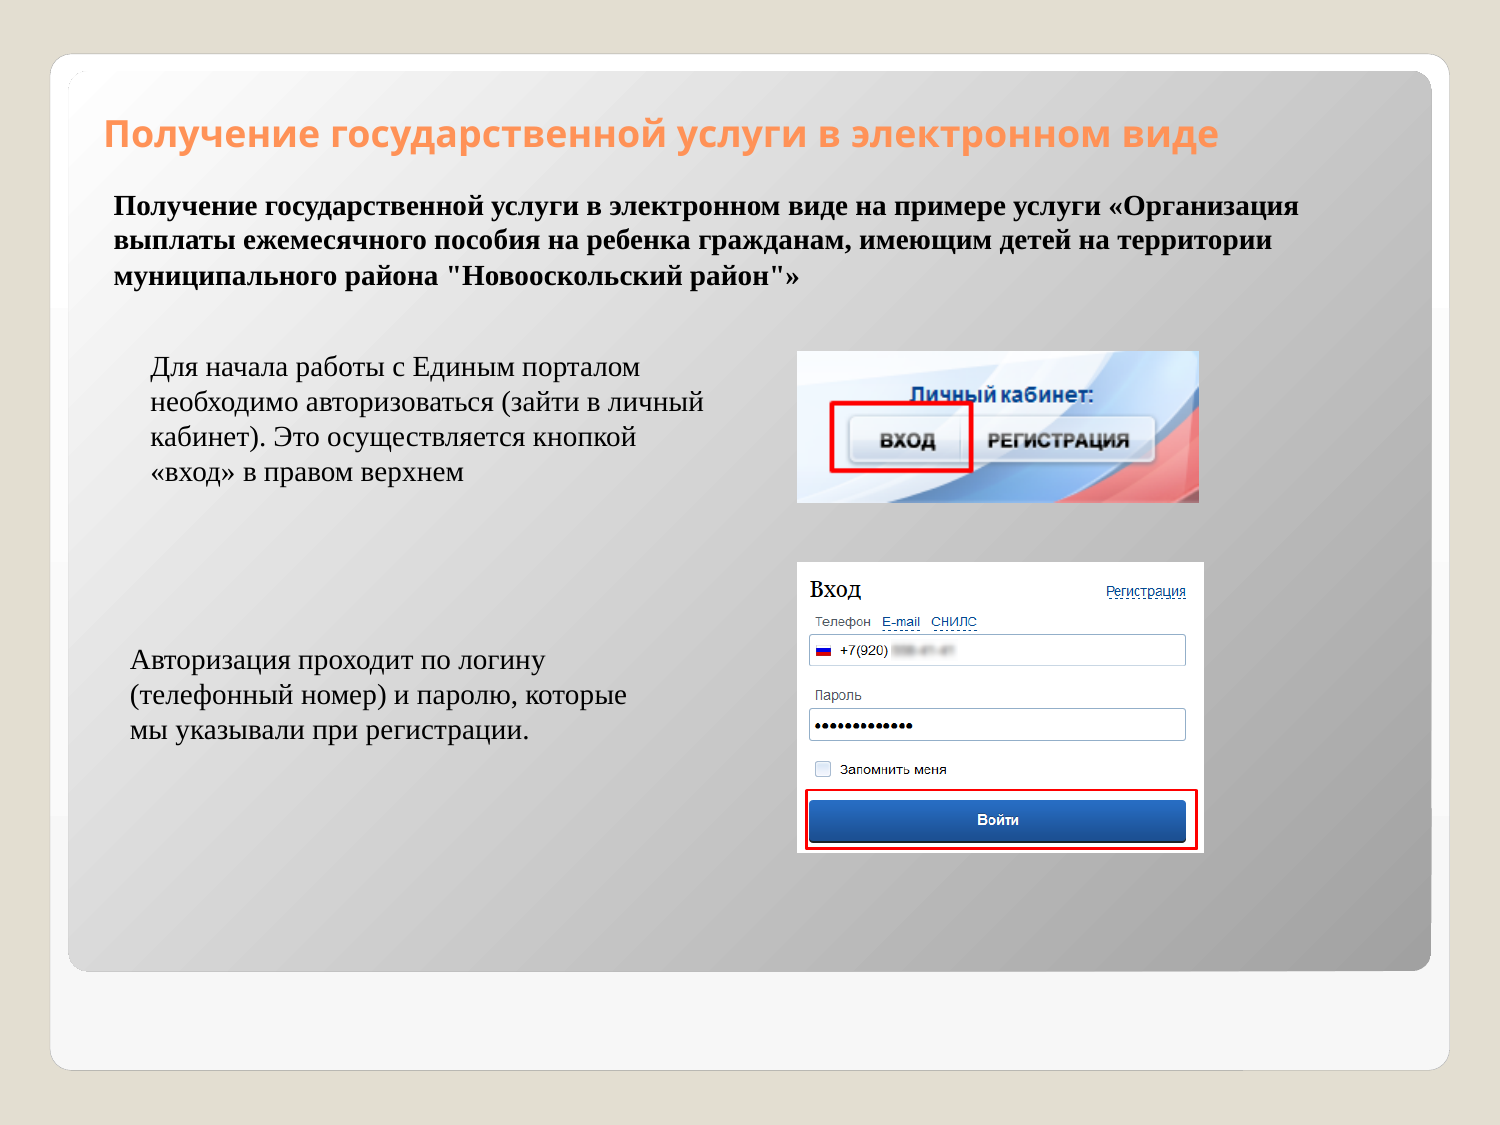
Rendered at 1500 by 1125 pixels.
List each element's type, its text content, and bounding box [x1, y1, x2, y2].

text_box Получение государственной услуги в электронном виде [88, 88, 1390, 162]
text_box Для начала работы с Единым порталом необходимо авторизоваться (зайти в личный кабинет). Это осуществляется кнопкой «вход» в правом верхнем [135, 339, 733, 495]
picture [796, 350, 1199, 503]
text_box Получение государственной услуги в электронном виде на примере услуги «Организация выплаты ежемесячного пособия на ребенка гражданам, имеющим детей на территории муниципального района "Новооскольский район"» [113, 185, 1390, 326]
picture [797, 562, 1204, 854]
text_box [88, 172, 1424, 233]
text_box Авторизация проходит по логину (телефонный номер) и паролю, которые мы указывали при регистрации. [115, 633, 686, 781]
